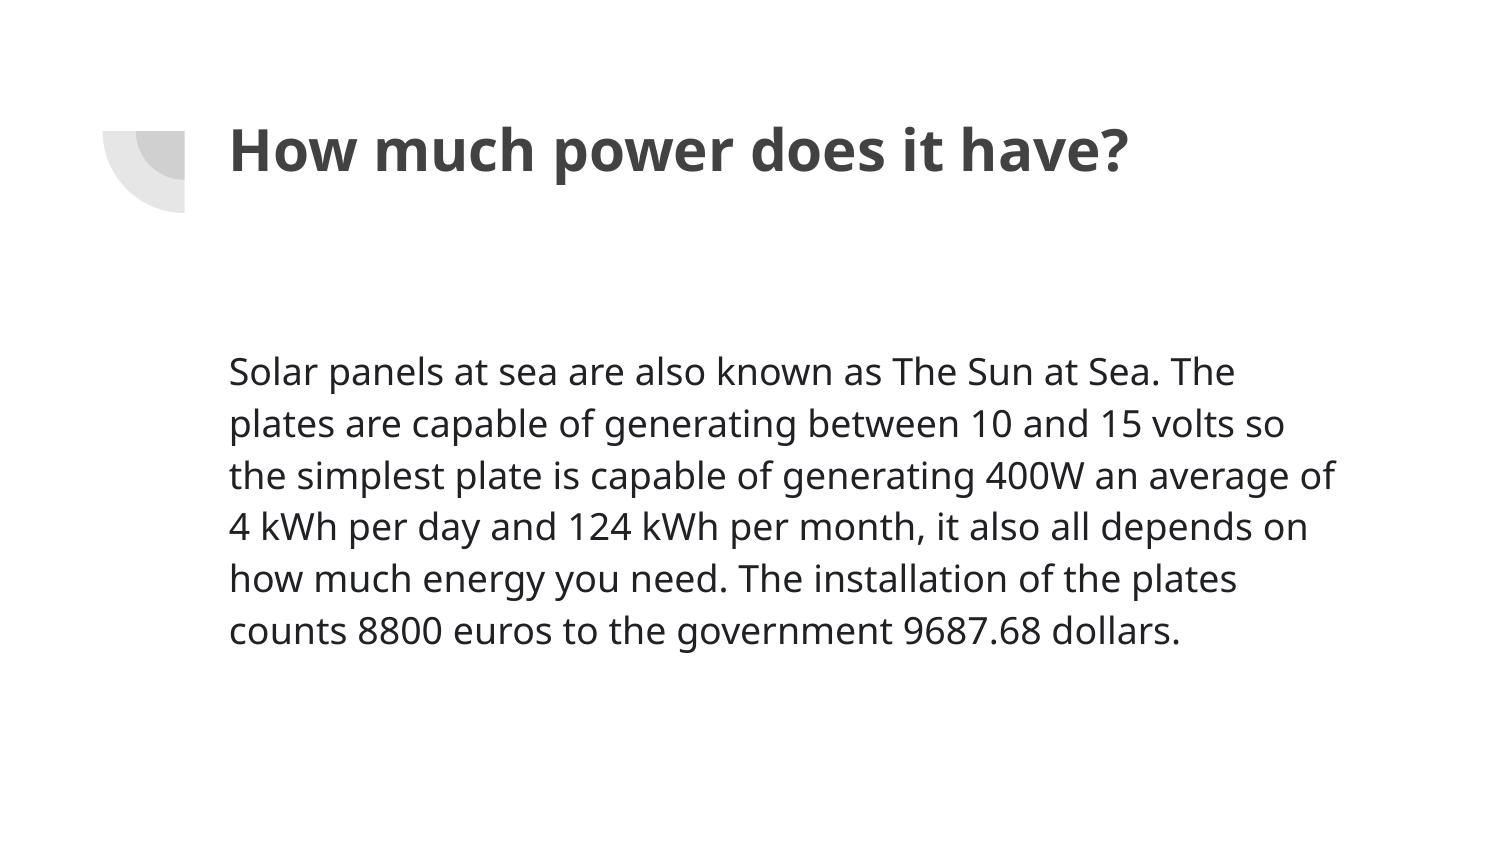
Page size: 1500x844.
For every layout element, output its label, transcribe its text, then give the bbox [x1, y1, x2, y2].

list Solar panels at sea are also known as The Sun at Sea. The plates are capable of generating between 10 and 15 volts so the simplest plate is capable of generating 400W an average of 4 kWh per day and 124 kWh per month, it also all depends on how much energy you need. The installation of the plates counts 8800 euros to the government 9687.68 dollars. [213, 326, 1368, 744]
title How much power does it have? [213, 98, 1368, 263]
